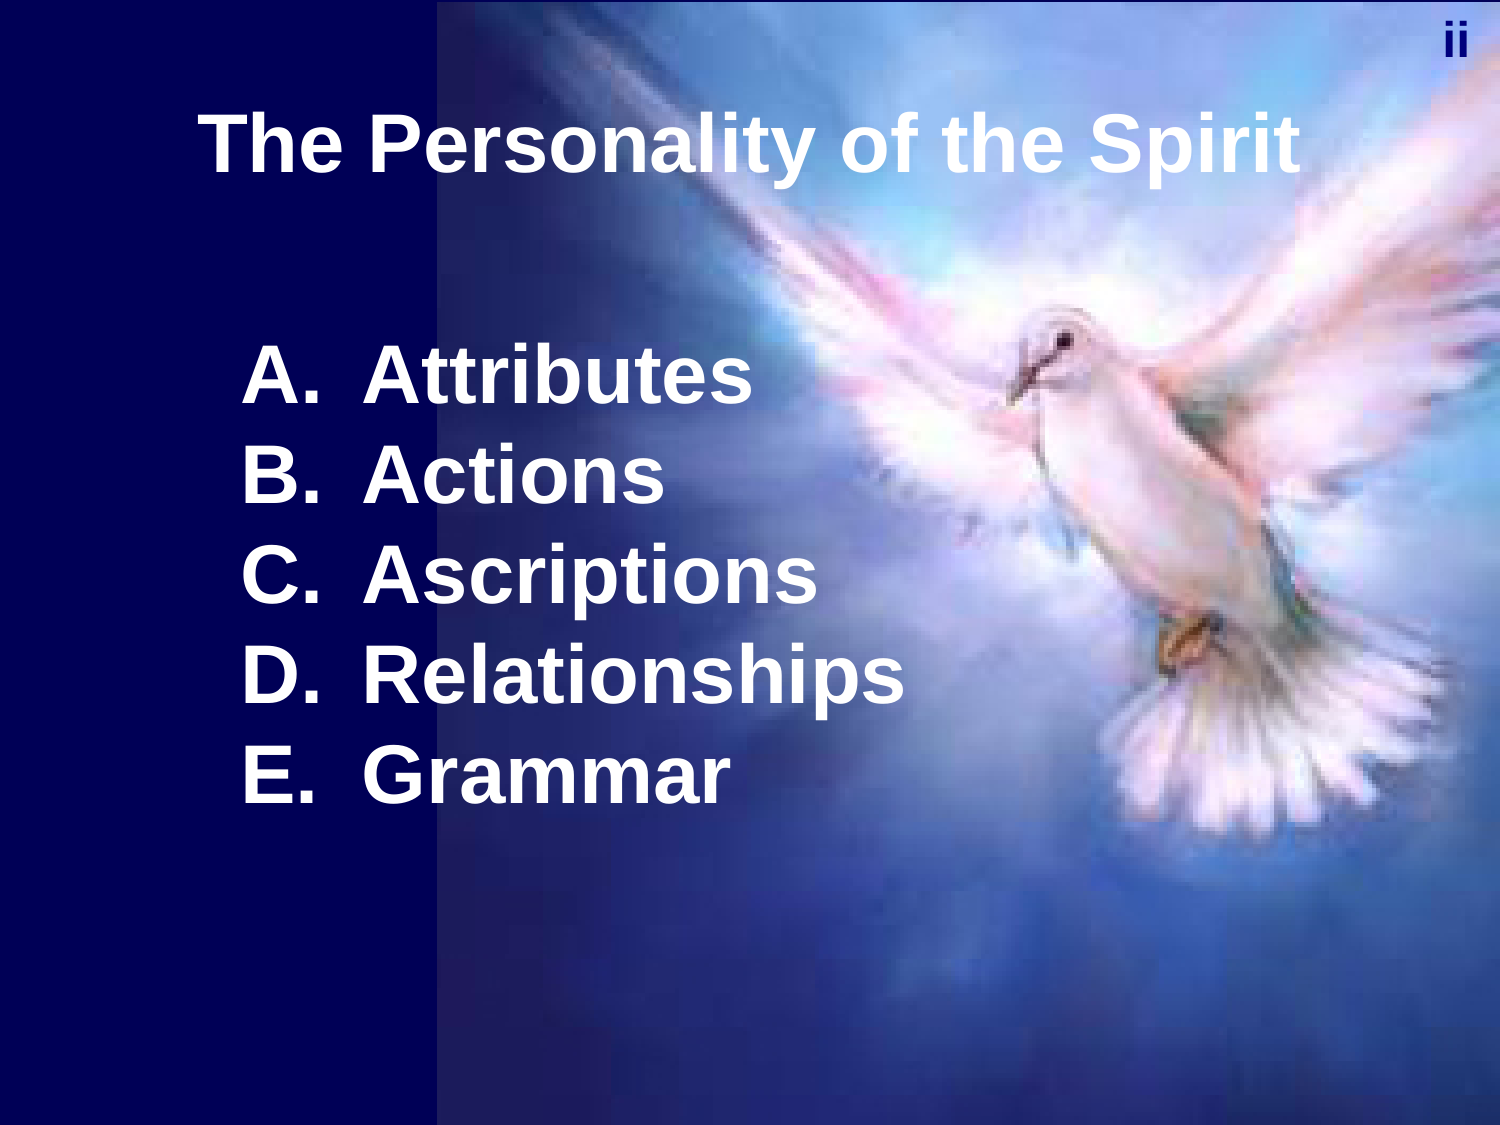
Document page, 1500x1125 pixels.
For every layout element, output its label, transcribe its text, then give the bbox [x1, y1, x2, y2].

text_box Attributes Actions Ascriptions Relationships Grammar [225, 312, 432, 963]
picture [437, 2, 1500, 1125]
title The Personality of the Spirit [12, 44, 432, 233]
